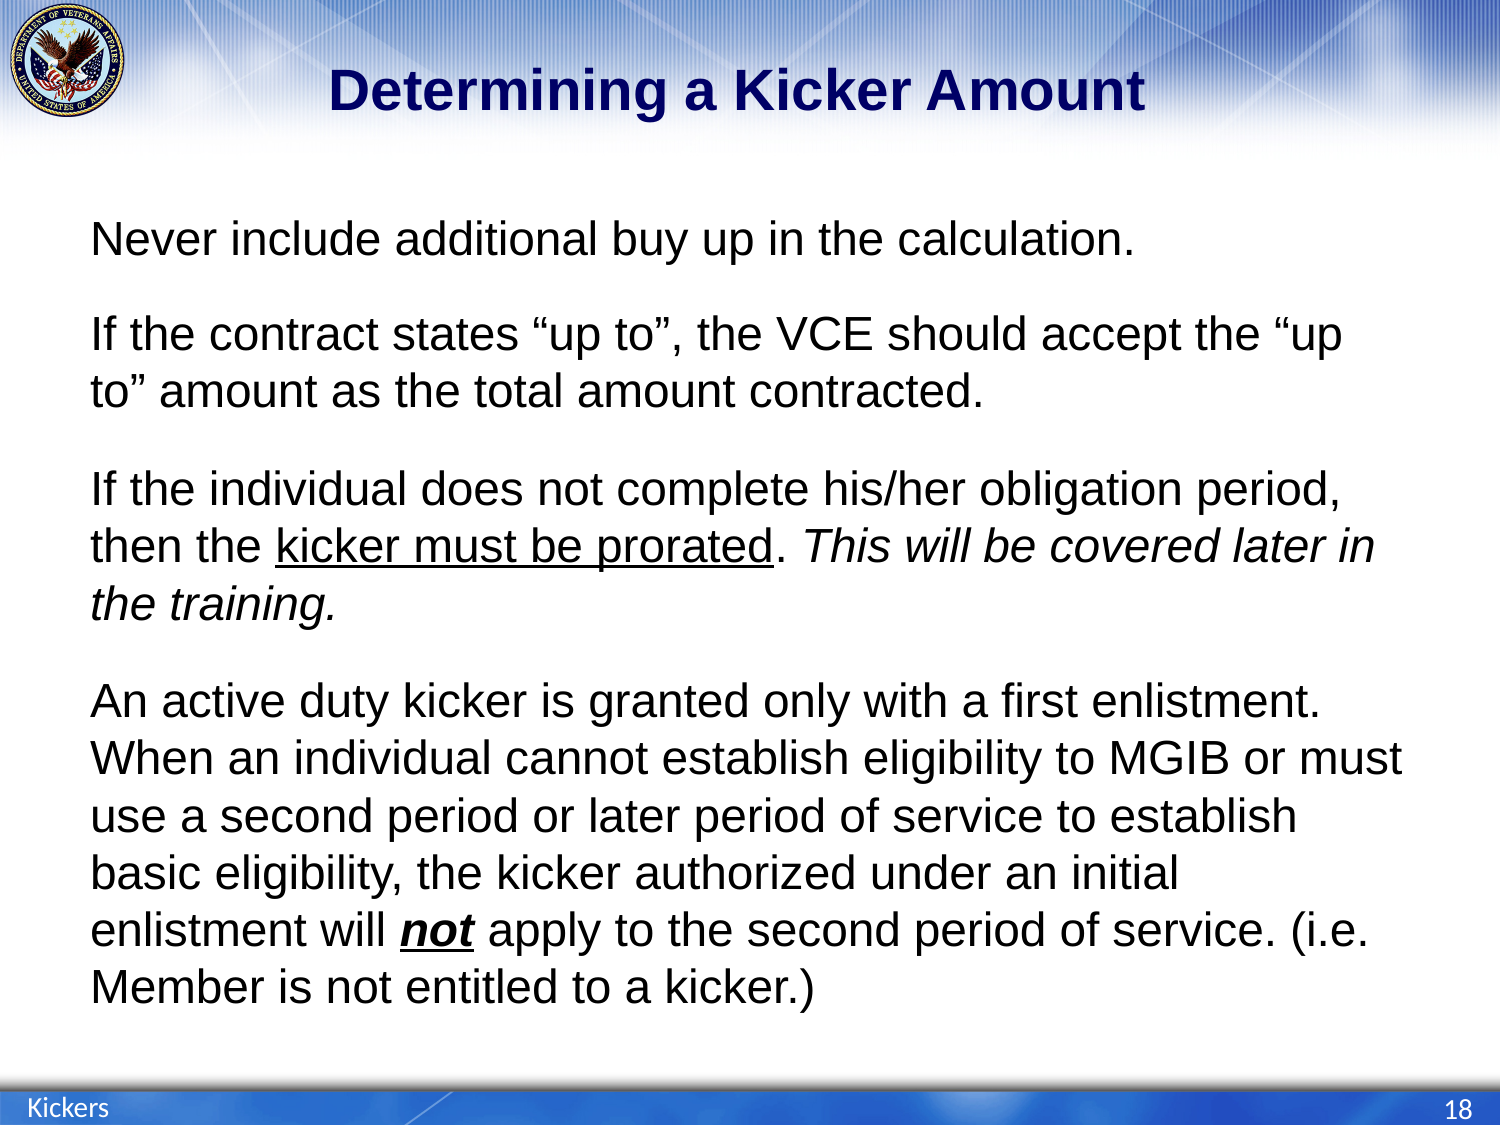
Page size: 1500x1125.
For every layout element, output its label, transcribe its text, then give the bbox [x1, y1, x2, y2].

slide_number 18 [1137, 1083, 1488, 1125]
title Determining a Kicker Amount [0, 0, 1475, 175]
list Never include additional buy up in the calculation. If the contract states “up to”, the VCE should accept the “up to” amount as the total amount contracted. If the individual does not complete his/her obligation period, then the kicker must be prorated. This will be covered later in the training. An active duty kicker is granted only with a first enlistment. When an individual cannot establish eligibility to MGIB or must use a second period or later period of service to establish basic eligibility, the kicker authorized under an initial enlistment will not apply to the second period of service. (i.e. Member is not entitled to a kicker.) [75, 200, 1425, 1025]
footer Kickers [12, 1081, 714, 1119]
picture [0, 0, 1500, 1125]
